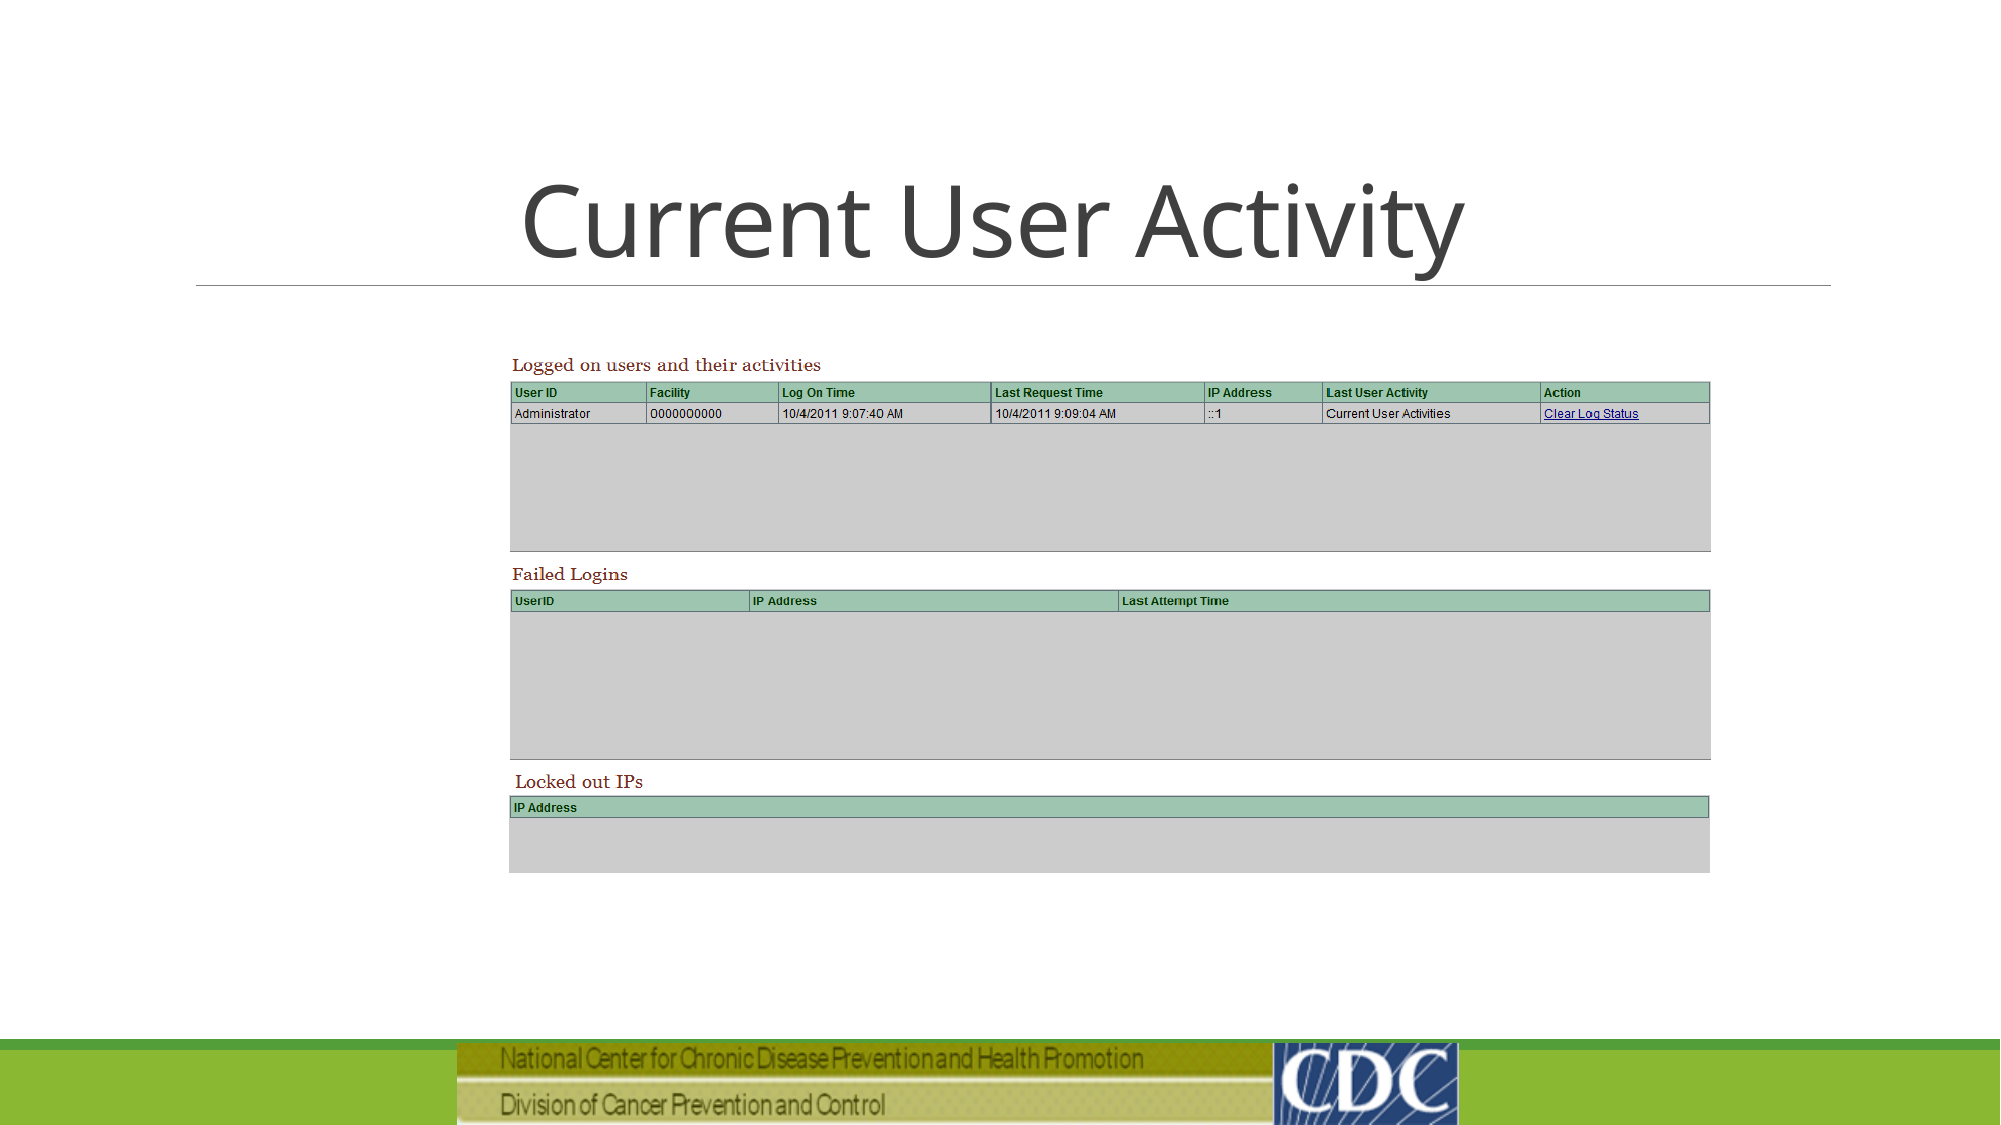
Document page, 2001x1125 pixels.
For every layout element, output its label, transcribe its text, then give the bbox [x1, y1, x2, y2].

picture [456, 1043, 1460, 1125]
title Current User Activity [180, 47, 1830, 285]
picture [503, 353, 1721, 874]
